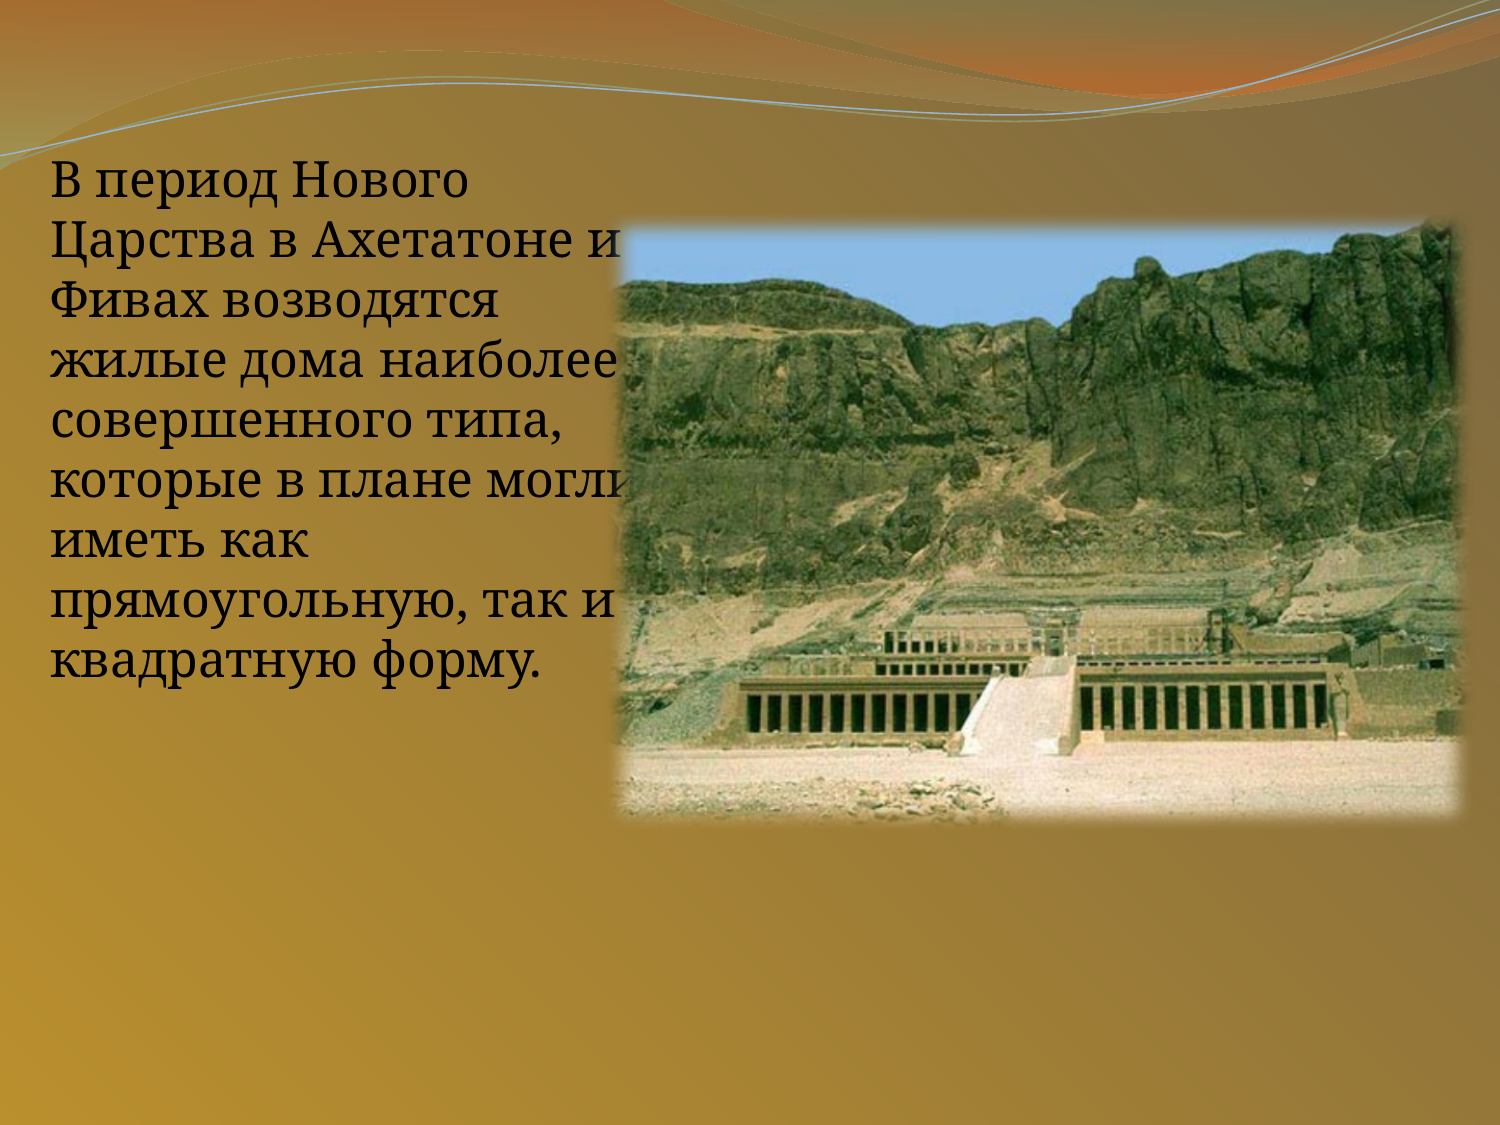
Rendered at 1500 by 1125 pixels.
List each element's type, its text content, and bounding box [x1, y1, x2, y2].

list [604, 210, 1475, 833]
list В период Нового Царства в Ахетатоне и Фивах возводятся жилые дома наиболее совершенного типа, которые в плане могли иметь как прямоугольную, так и квадратную форму. [46, 140, 692, 891]
